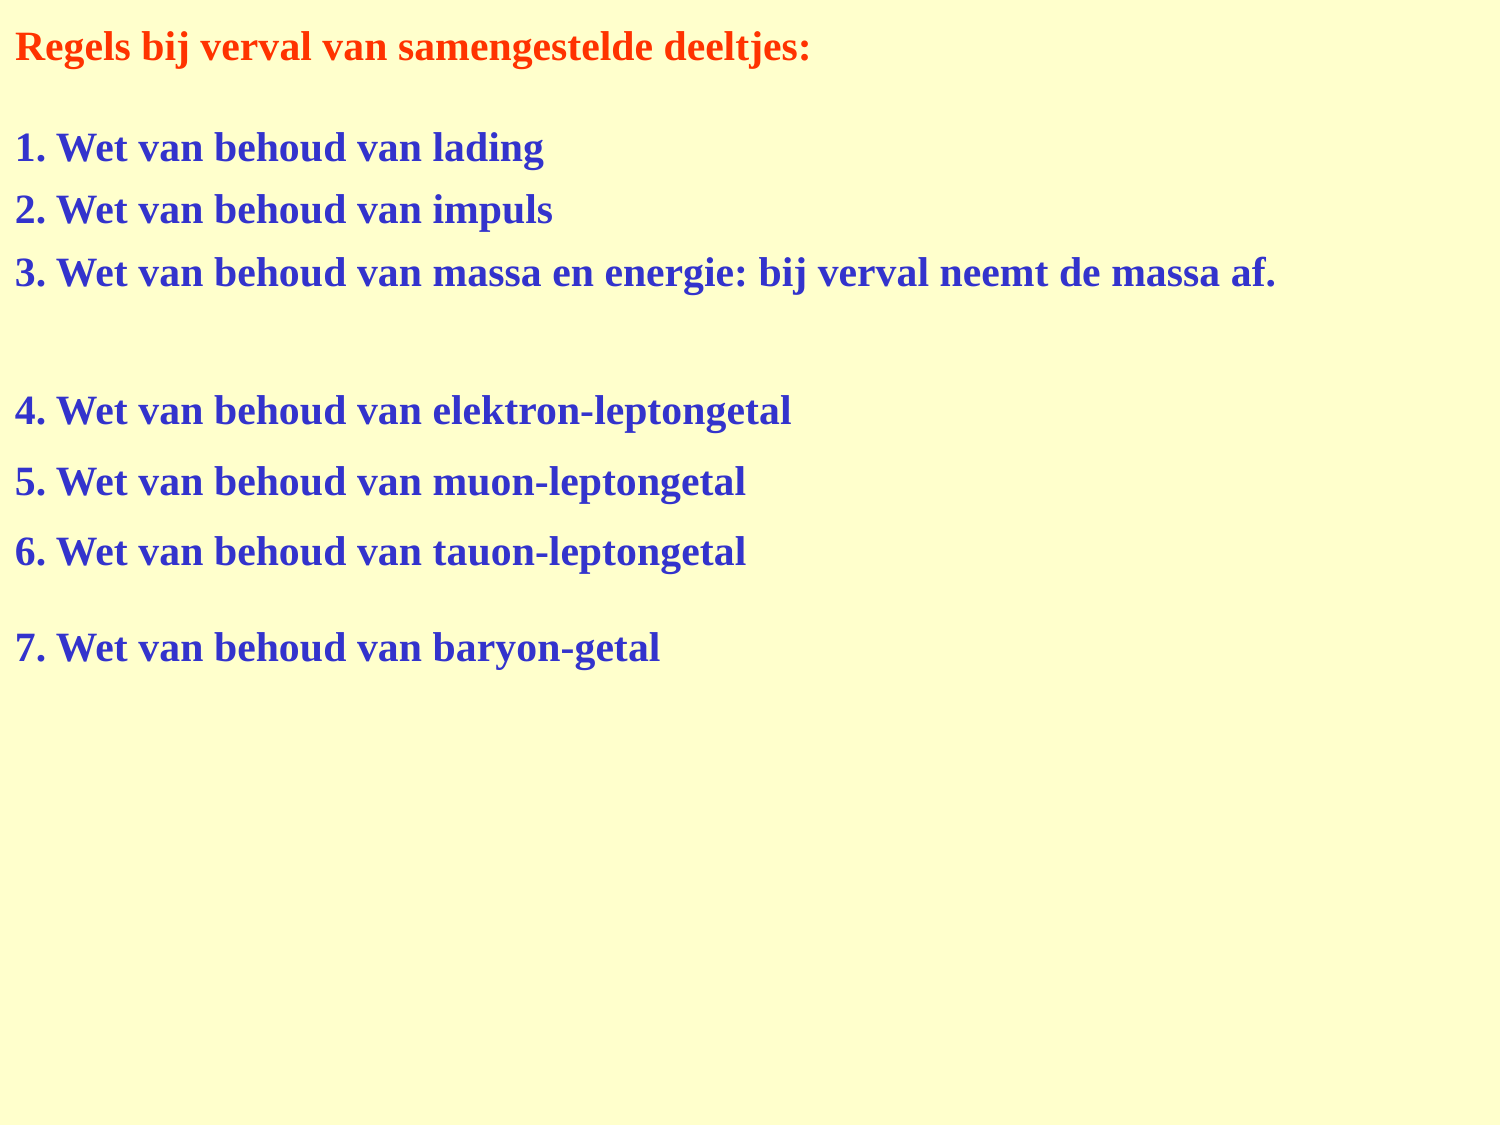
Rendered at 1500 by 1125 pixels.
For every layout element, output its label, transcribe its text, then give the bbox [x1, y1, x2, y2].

text_box 7. Wet van behoud van baryon-getal [0, 612, 1400, 678]
title Regels bij verval van samengestelde deeltjes: [0, 0, 1500, 88]
text_box 3. Wet van behoud van massa en energie: bij verval neemt de massa af. [0, 240, 1400, 303]
text_box 4. Wet van behoud van elektron-leptongetal 5. Wet van behoud van muon-leptongetal 6. Wet van behoud van tauon-leptongetal [0, 375, 1400, 582]
text_box 1. Wet van behoud van lading [0, 112, 1400, 174]
text_box 2. Wet van behoud van impuls [0, 174, 1400, 240]
